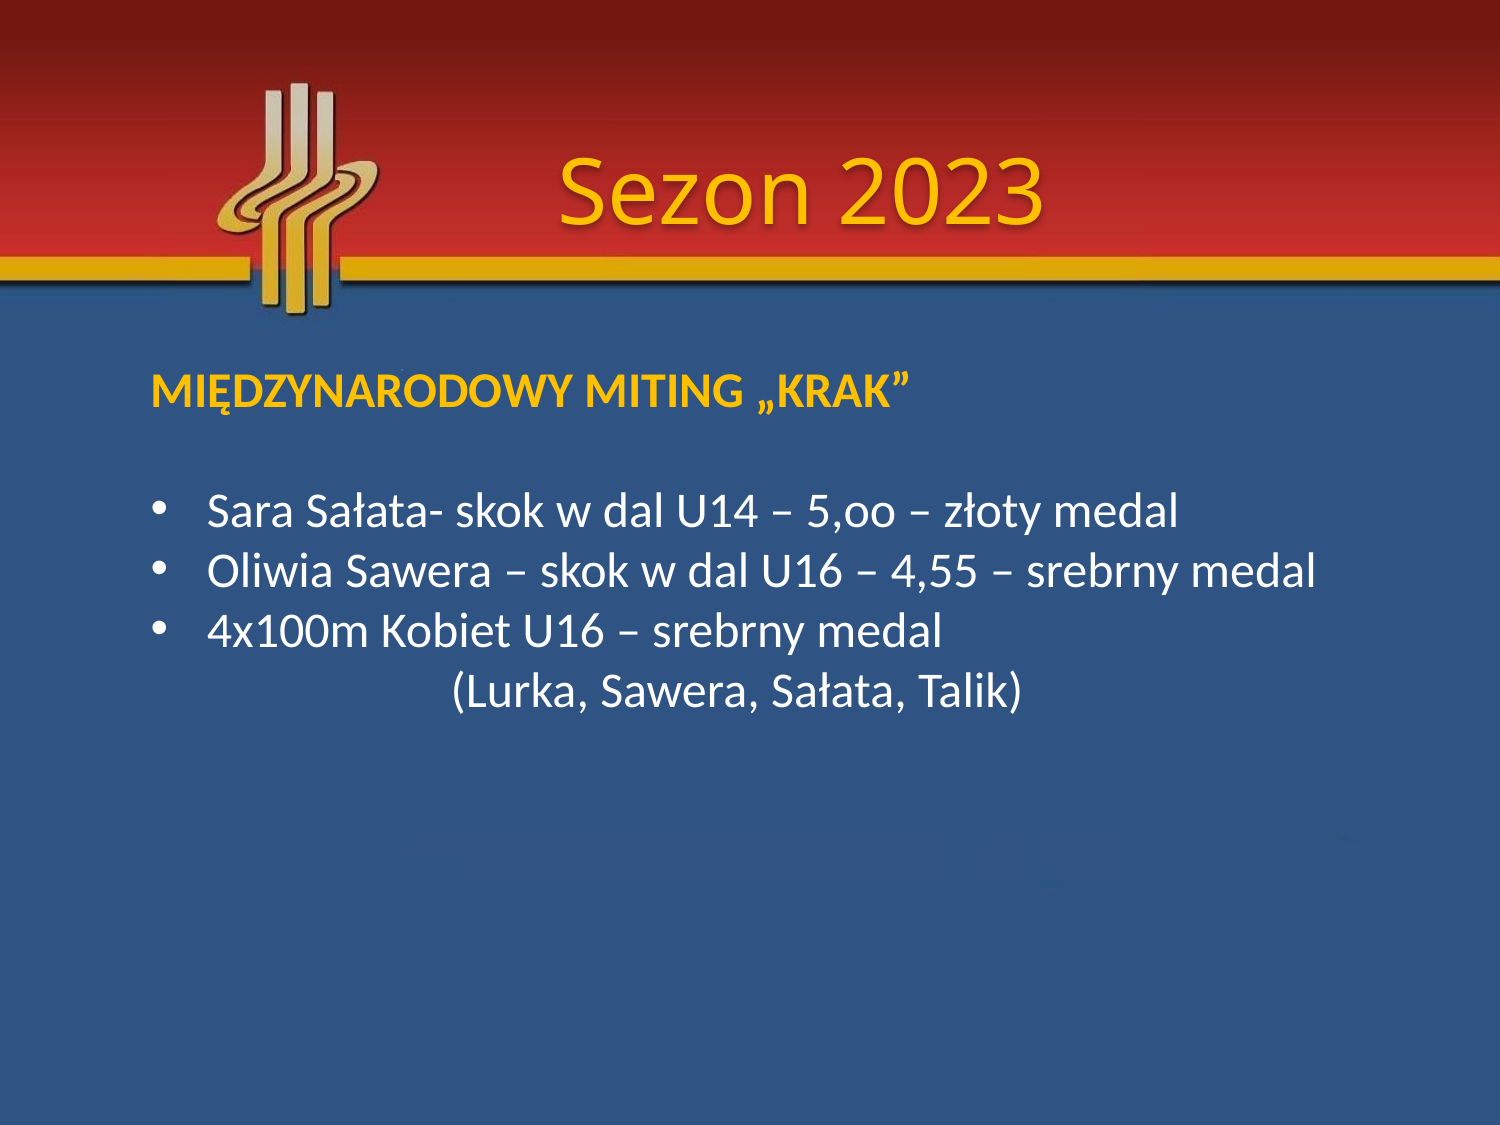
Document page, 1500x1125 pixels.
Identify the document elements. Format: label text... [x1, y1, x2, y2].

text_box MIĘDZYNARODOWY MITING „KRAK” Sara Sałata- skok w dal U14 – 5,oo – złoty medal Oliwia Sawera – skok w dal U16 – 4,55 – srebrny medal 4x100m Kobiet U16 – srebrny medal (Lurka, Sawera, Sałata, Talik) [135, 349, 1500, 725]
text_box Sezon 2023 [374, 105, 1231, 270]
picture [0, 0, 1500, 1125]
